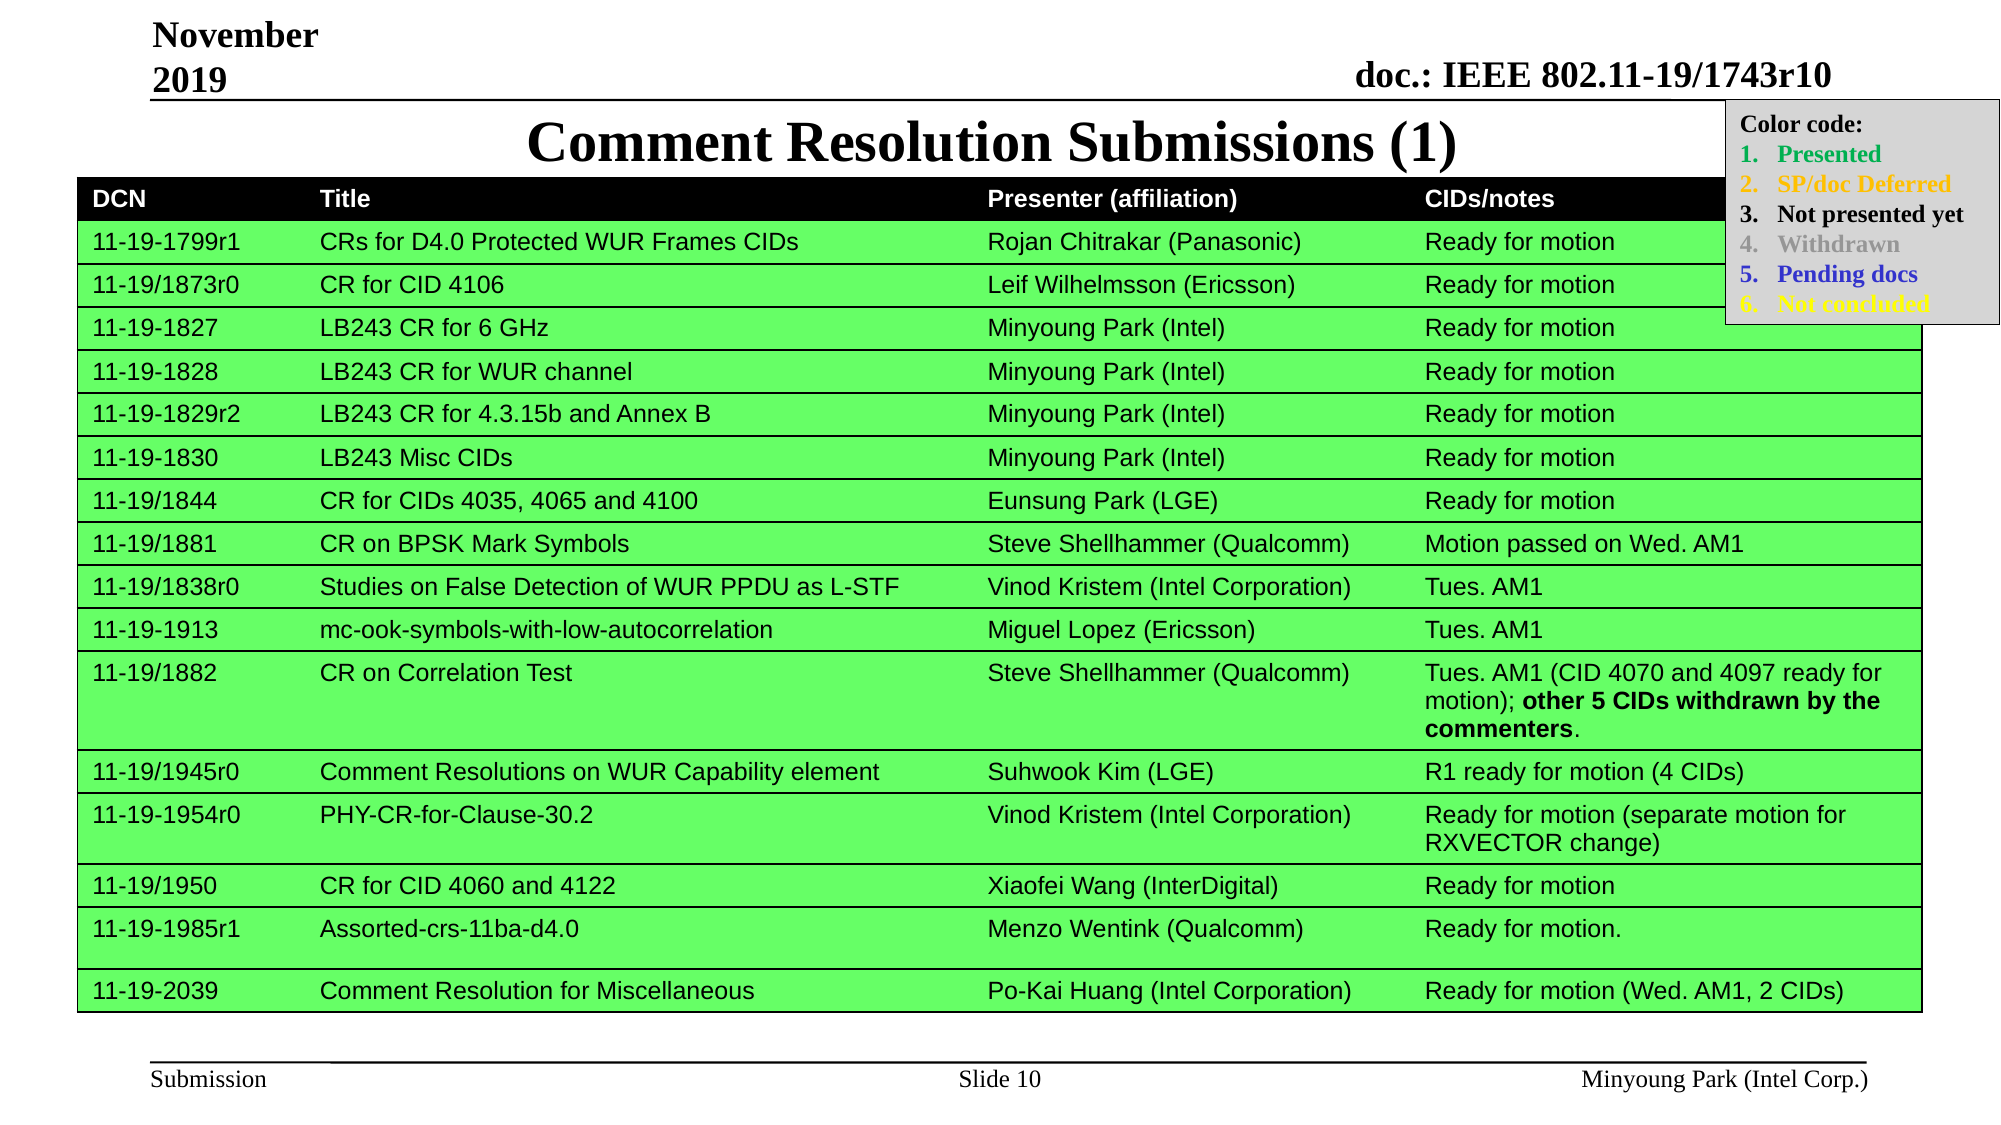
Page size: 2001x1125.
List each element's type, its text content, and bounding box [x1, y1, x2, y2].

title Comment Resolution Submissions (1) [150, 99, 1725, 177]
table_cell Motion passed on Wed. AM1 [1410, 523, 1921, 564]
table_cell Studies on False Detection of WUR PPDU as L-STF [305, 566, 972, 607]
table_header Presenter (affiliation) [972, 178, 1410, 220]
table_cell Ready for motion [1410, 265, 1725, 306]
table_cell Ready for motion [1410, 351, 1921, 392]
table_cell 11-19/1882 [78, 652, 305, 749]
table_cell Ready for motion [1410, 865, 1921, 906]
table_cell 11-19-1799r1 [78, 221, 305, 263]
table_cell CR for CID 4060 and 4122 [305, 865, 972, 906]
table_cell Tues. AM1 [1410, 566, 1921, 607]
table_cell Vinod Kristem (Intel Corporation) [972, 566, 1410, 607]
table_cell Minyoung Park (Intel) [972, 308, 1410, 349]
table_cell Minyoung Park (Intel) [972, 394, 1410, 435]
table_cell Xiaofei Wang (InterDigital) [972, 865, 1410, 906]
table_cell LB243 CR for 4.3.15b and Annex B [305, 394, 972, 435]
table_cell R1 ready for motion (4 CIDs) [1410, 751, 1921, 792]
footer Minyoung Park (Intel Corp.) [1266, 1061, 1869, 1093]
table_cell Minyoung Park (Intel) [972, 437, 1410, 478]
table_cell 11-19/1838r0 [78, 566, 305, 607]
table_cell Steve Shellhammer (Qualcomm) [972, 523, 1410, 564]
table_cell Vinod Kristem (Intel Corporation) [972, 794, 1410, 863]
table_cell LB243 Misc CIDs [305, 437, 972, 478]
table_cell Assorted-crs-11ba-d4.0 [305, 908, 972, 968]
table_cell LB243 CR for 6 GHz [305, 308, 972, 349]
table_cell 11-19-1827 [78, 308, 305, 349]
text_box Color code: Presented SP/doc Deferred Not presented yet Withdrawn Pending docs Not concluded [1725, 99, 2000, 325]
table_header Title [305, 178, 972, 220]
table_cell 11-19/1873r0 [78, 265, 305, 306]
table_cell Suhwook Kim (LGE) [972, 751, 1410, 792]
table_header CIDs/notes [1410, 178, 1725, 220]
table_cell Comment Resolutions on WUR Capability element [305, 751, 972, 792]
table_header DCN [78, 178, 305, 220]
table_cell Ready for motion [1410, 437, 1921, 478]
table_cell LB243 CR for WUR channel [305, 351, 972, 392]
table_cell 11-19-1830 [78, 437, 305, 478]
table_cell 11-19-1828 [78, 351, 305, 392]
table_cell 11-19/1881 [78, 523, 305, 564]
table_cell CR for CIDs 4035, 4065 and 4100 [305, 480, 972, 521]
table_cell Ready for motion. [1410, 908, 1921, 968]
table_cell Miguel Lopez (Ericsson) [972, 609, 1410, 650]
table_cell Po-Kai Huang (Intel Corporation) [972, 970, 1410, 1011]
table_cell Tues. AM1 (CID 4070 and 4097 ready for motion); other 5 CIDs withdrawn by the commenters. [1410, 652, 1921, 749]
table_cell Leif Wilhelmsson (Ericsson) [972, 265, 1410, 306]
table_cell Eunsung Park (LGE) [972, 480, 1410, 521]
table_cell 11-19/1844 [78, 480, 305, 521]
table_cell Ready for motion [1410, 221, 1725, 263]
table_cell CR on BPSK Mark Symbols [305, 523, 972, 564]
table_cell mc-ook-symbols-with-low-autocorrelation [305, 609, 972, 650]
table_cell Menzo Wentink (Qualcomm) [972, 908, 1410, 968]
table_cell Ready for motion [1410, 308, 1921, 349]
table_cell 11-19/1945r0 [78, 751, 305, 792]
table_cell 11-19-2039 [78, 970, 305, 1011]
table_cell Tues. AM1 [1410, 609, 1921, 650]
table_cell Ready for motion (separate motion for RXVECTOR change) [1410, 794, 1921, 863]
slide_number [152, 54, 347, 101]
table_cell 11-19-1913 [78, 609, 305, 650]
table_cell Minyoung Park (Intel) [972, 351, 1410, 392]
table_cell 11-19-1985r1 [78, 908, 305, 968]
table_cell Comment Resolution for Miscellaneous [305, 970, 972, 1011]
table_cell Ready for motion [1410, 480, 1921, 521]
table_cell 11-19-1829r2 [78, 394, 305, 435]
table_cell Rojan Chitrakar (Panasonic) [972, 221, 1410, 263]
table_cell Ready for motion (Wed. AM1, 2 CIDs) [1410, 970, 1921, 1011]
table_cell Steve Shellhammer (Qualcomm) [972, 652, 1410, 749]
slide_number Slide 10 [957, 1062, 1042, 1094]
table_cell 11-19/1950 [78, 865, 305, 906]
table_cell CR on Correlation Test [305, 652, 972, 749]
table_cell CR for CID 4106 [305, 265, 972, 306]
table_cell CRs for D4.0 Protected WUR Frames CIDs [305, 221, 972, 263]
table_cell Ready for motion [1410, 394, 1921, 435]
table_cell PHY-CR-for-Clause-30.2 [305, 794, 972, 863]
table_cell 11-19-1954r0 [78, 794, 305, 863]
